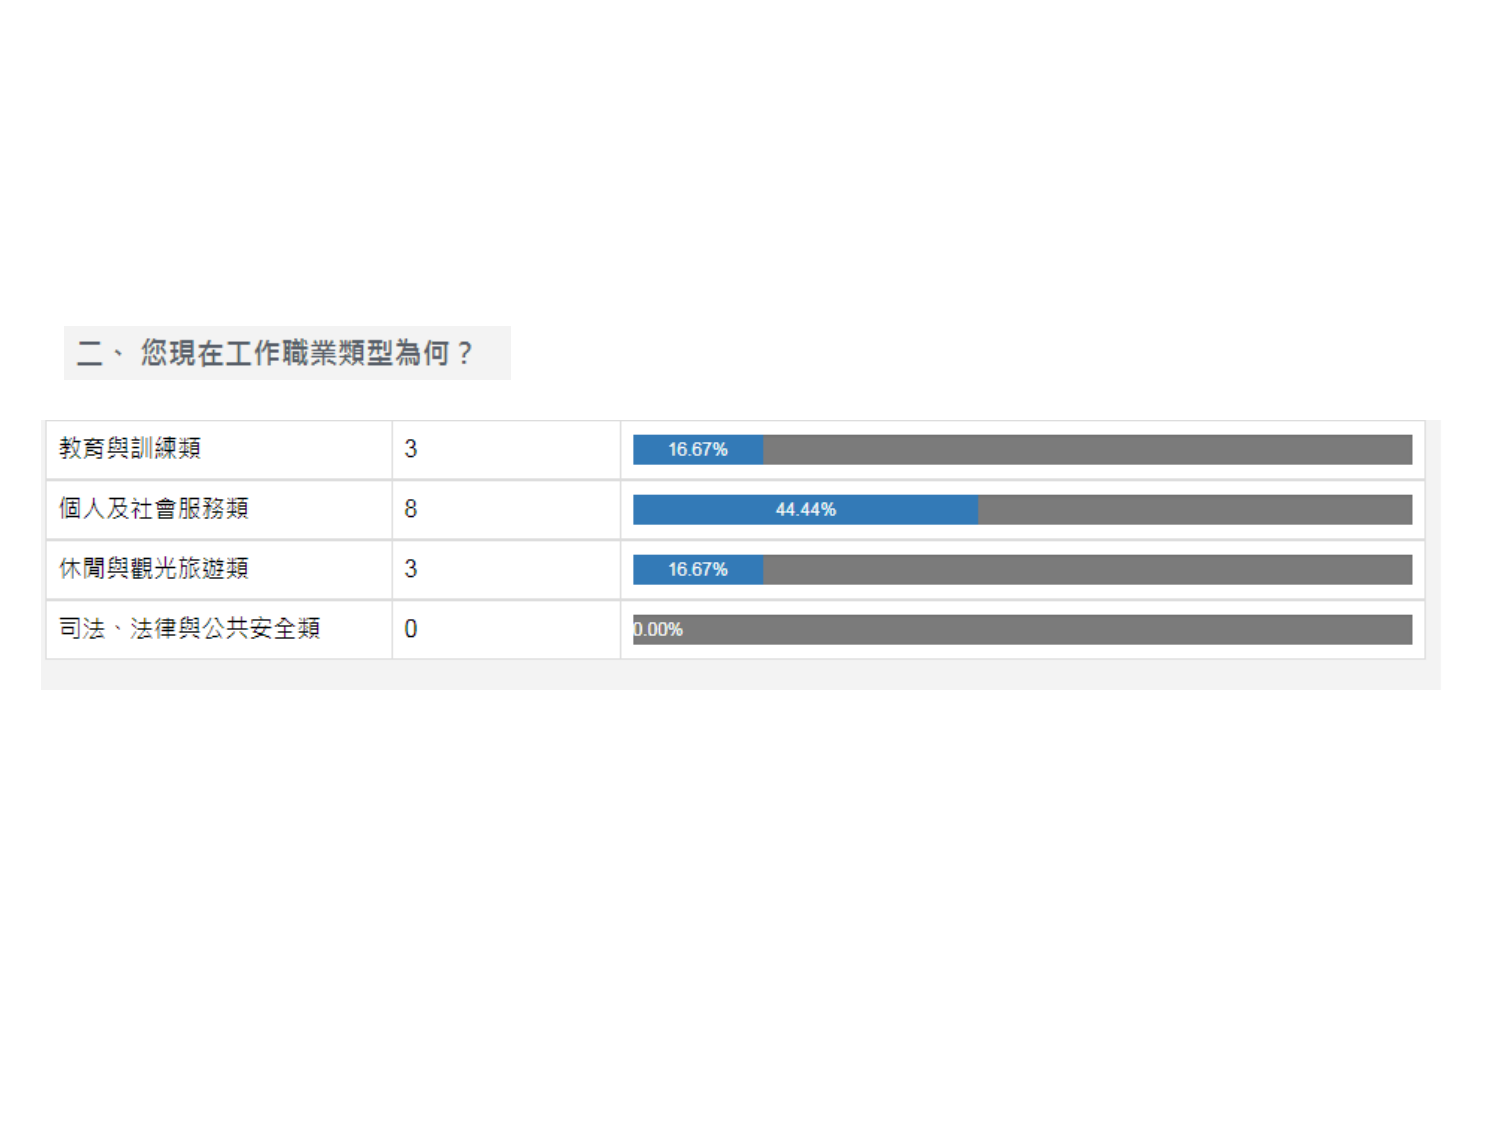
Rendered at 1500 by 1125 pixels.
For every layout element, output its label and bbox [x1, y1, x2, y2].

picture [64, 325, 511, 380]
picture [41, 420, 1456, 690]
